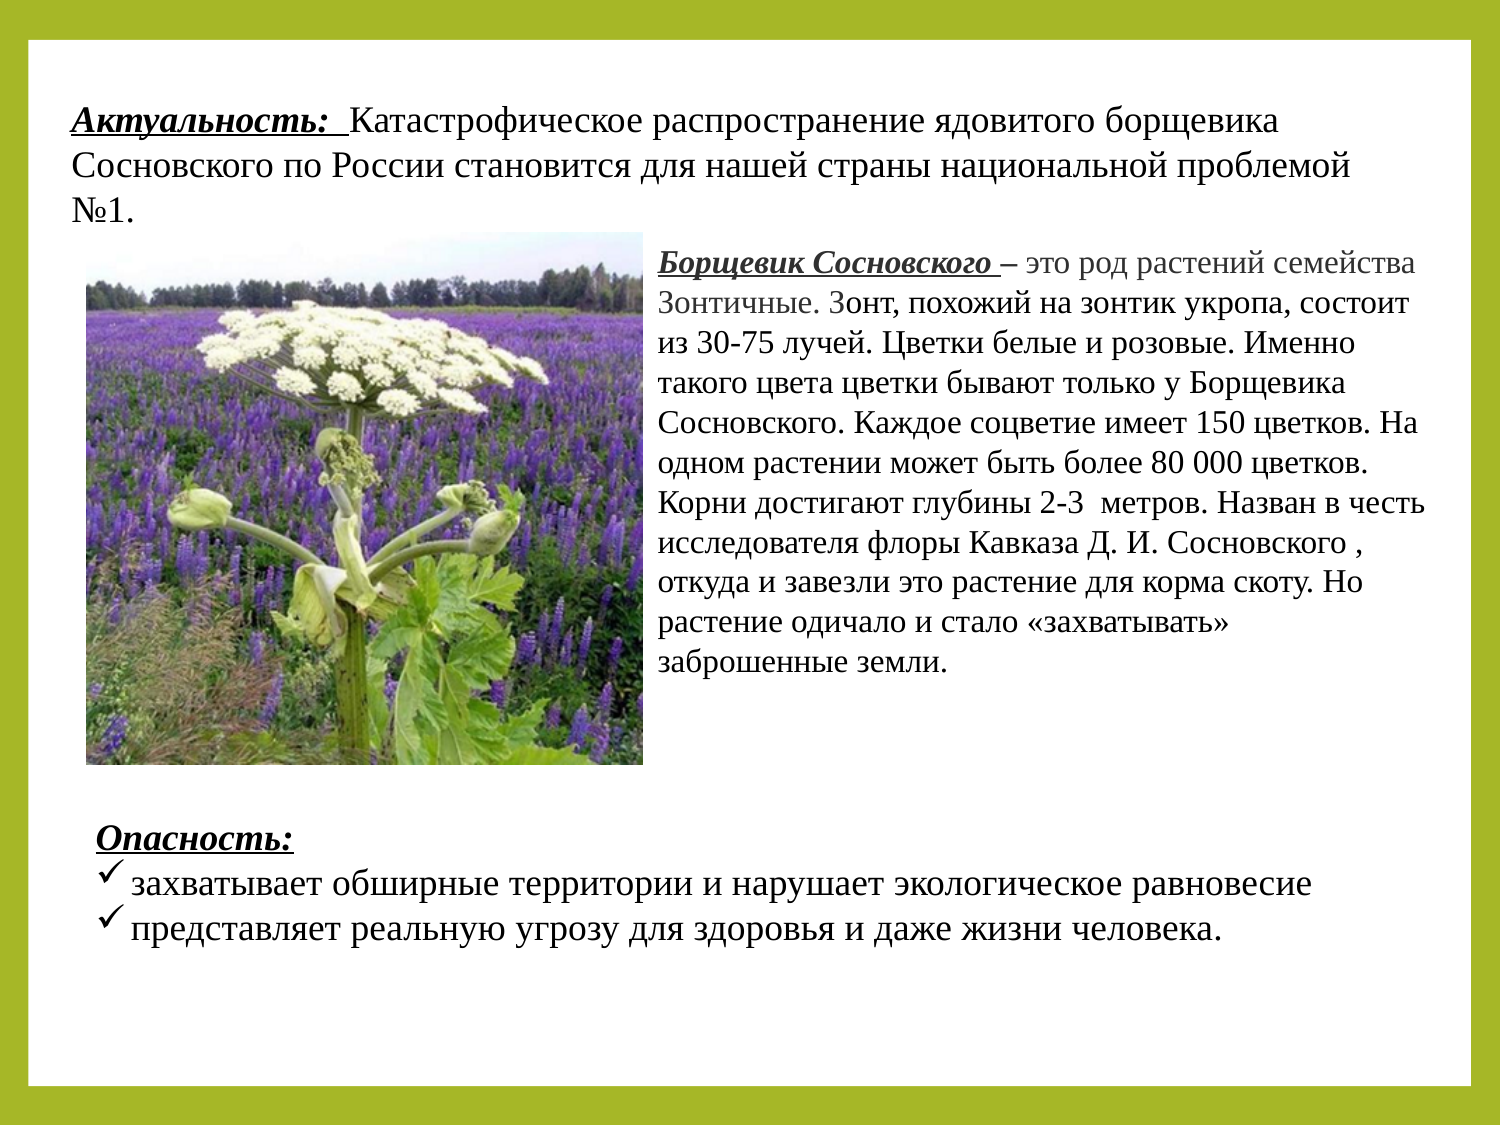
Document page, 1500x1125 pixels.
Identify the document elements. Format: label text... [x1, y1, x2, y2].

picture [86, 232, 643, 766]
text_box Актуальность: Катастрофическое распространение ядовитого борщевика Сосновского по России становится для нашей страны национальной проблемой №1. [56, 87, 1431, 292]
text_box Опасность: захватывает обширные территории и нарушает экологическое равновесие представляет реальную угрозу для здоровья и даже жизни человека. [80, 805, 1500, 955]
text_box Борщевик Сосновского – это род растений семейства Зонтичные. Зонт, похожий на зонтик укропа, состоит из 30-75 лучей. Цветки белые и розовые. Именно такого цвета цветки бывают только у Борщевика Сосновского. Каждое соцветие имеет 150 цветков. На одном растении может быть более 80 000 цветков. Корни достигают глубины 2-3 метров. Назван в честь исследователя флоры Кавказа Д. И. Сосновского , откуда и завезли это растение для корма скоту. Но растение одичало и стало «захватывать» заброшенные земли. [643, 232, 1444, 687]
